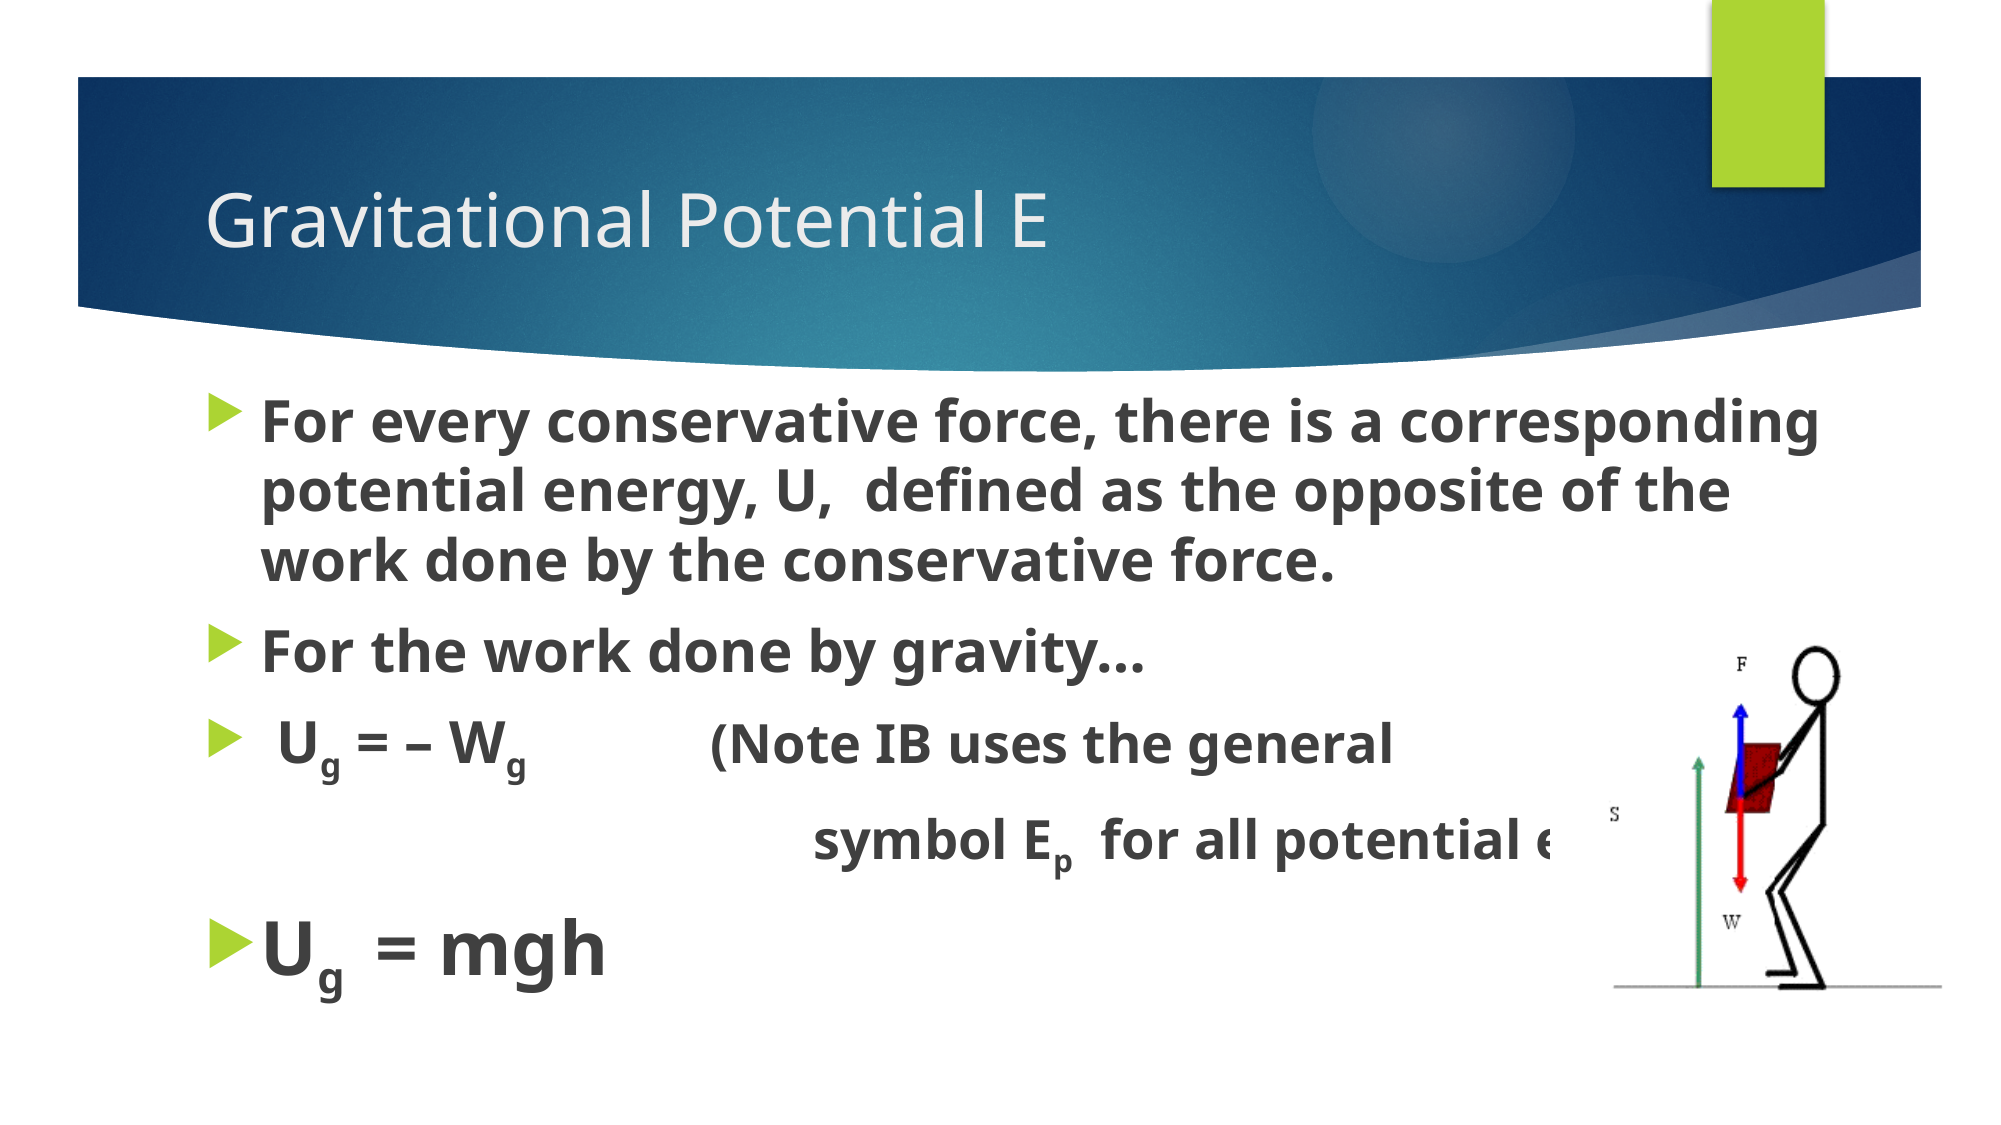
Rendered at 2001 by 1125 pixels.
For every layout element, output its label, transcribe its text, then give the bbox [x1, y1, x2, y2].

list For every conservative force, there is a corresponding potential energy, U, defined as the opposite of the work done by the conservative force. For the work done by gravity… Ug = – Wg (Note IB uses the general symbol Ep for all potential energies) Ug = mgh [189, 376, 1882, 1078]
title Gravitational Potential E [189, 159, 1627, 276]
picture [1549, 542, 2000, 1106]
